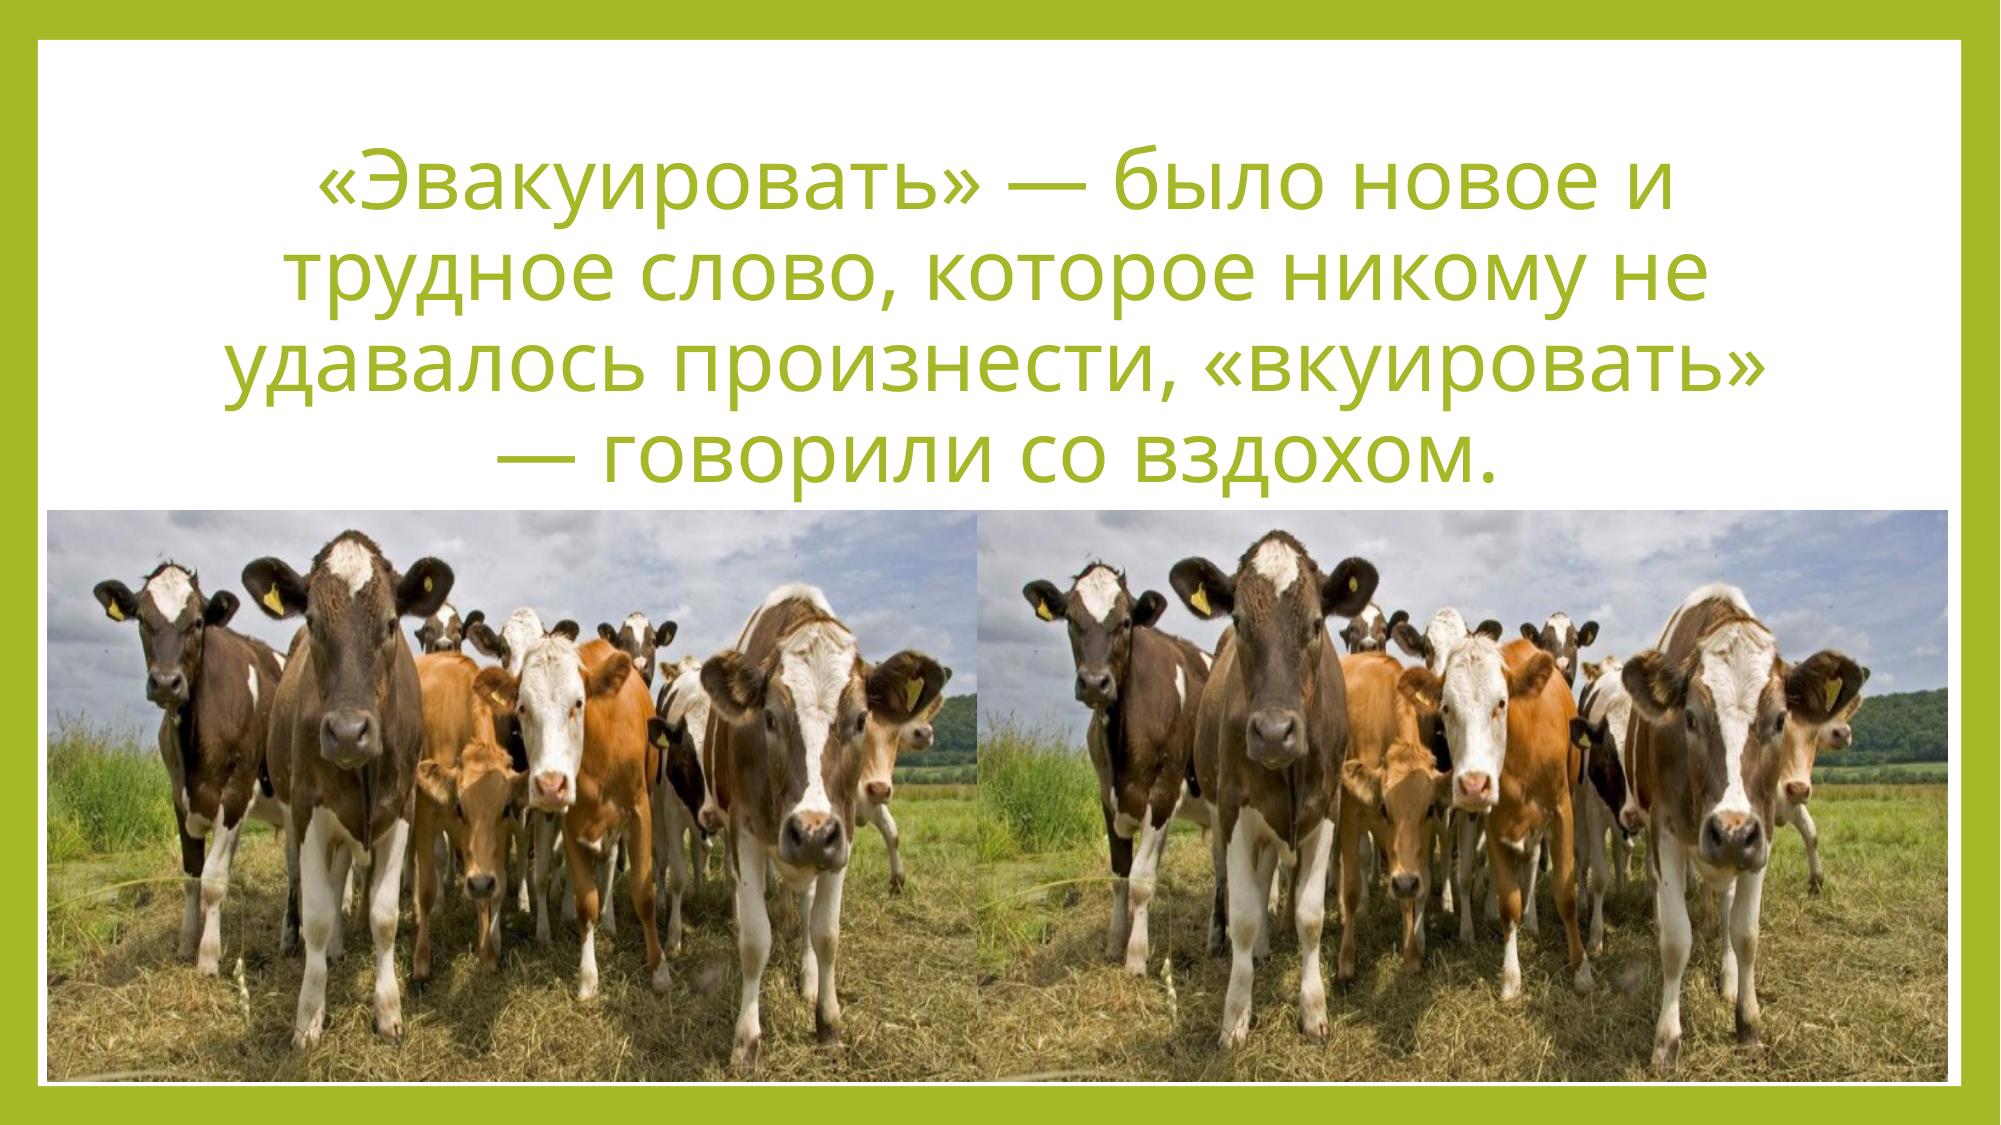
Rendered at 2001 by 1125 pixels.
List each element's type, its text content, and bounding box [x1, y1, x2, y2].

picture [47, 509, 1948, 1083]
title «Эвакуировать» — было новое и трудное слово, которое никому не удавалось произнести, «вкуировать» — говорили со вздохом. [187, 99, 1808, 508]
